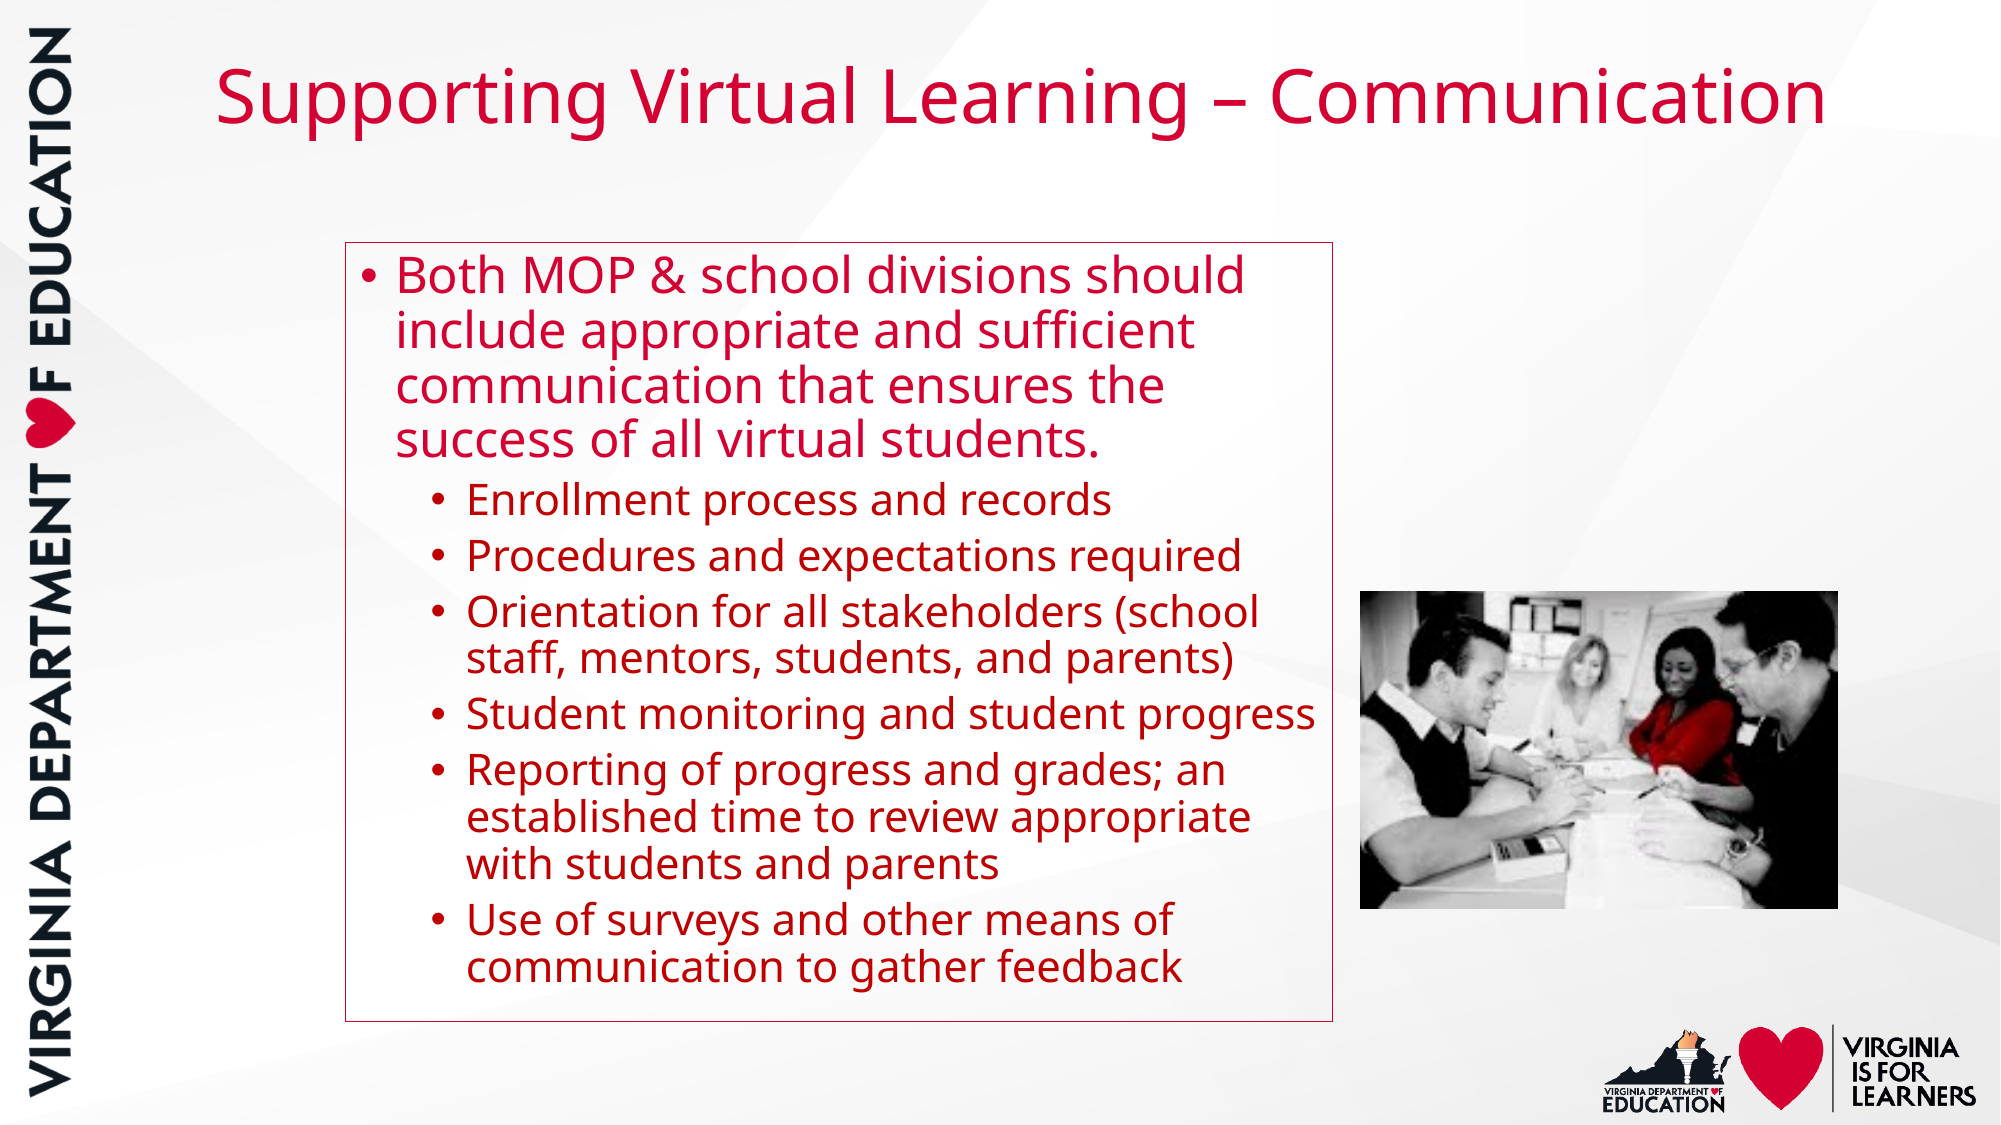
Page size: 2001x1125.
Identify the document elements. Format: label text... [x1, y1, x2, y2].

list Both MOP & school divisions should include appropriate and sufficient communication that ensures the success of all virtual students. Enrollment process and records Procedures and expectations required Orientation for all stakeholders (school staff, mentors, students, and parents) Student monitoring and student progress Reporting of progress and grades; an established time to review appropriate with students and parents Use of surveys and other means of communication to gather feedback [345, 242, 1333, 1022]
title Supporting Virtual Learning – Communication [200, 26, 1894, 172]
picture [0, 0, 2001, 1125]
